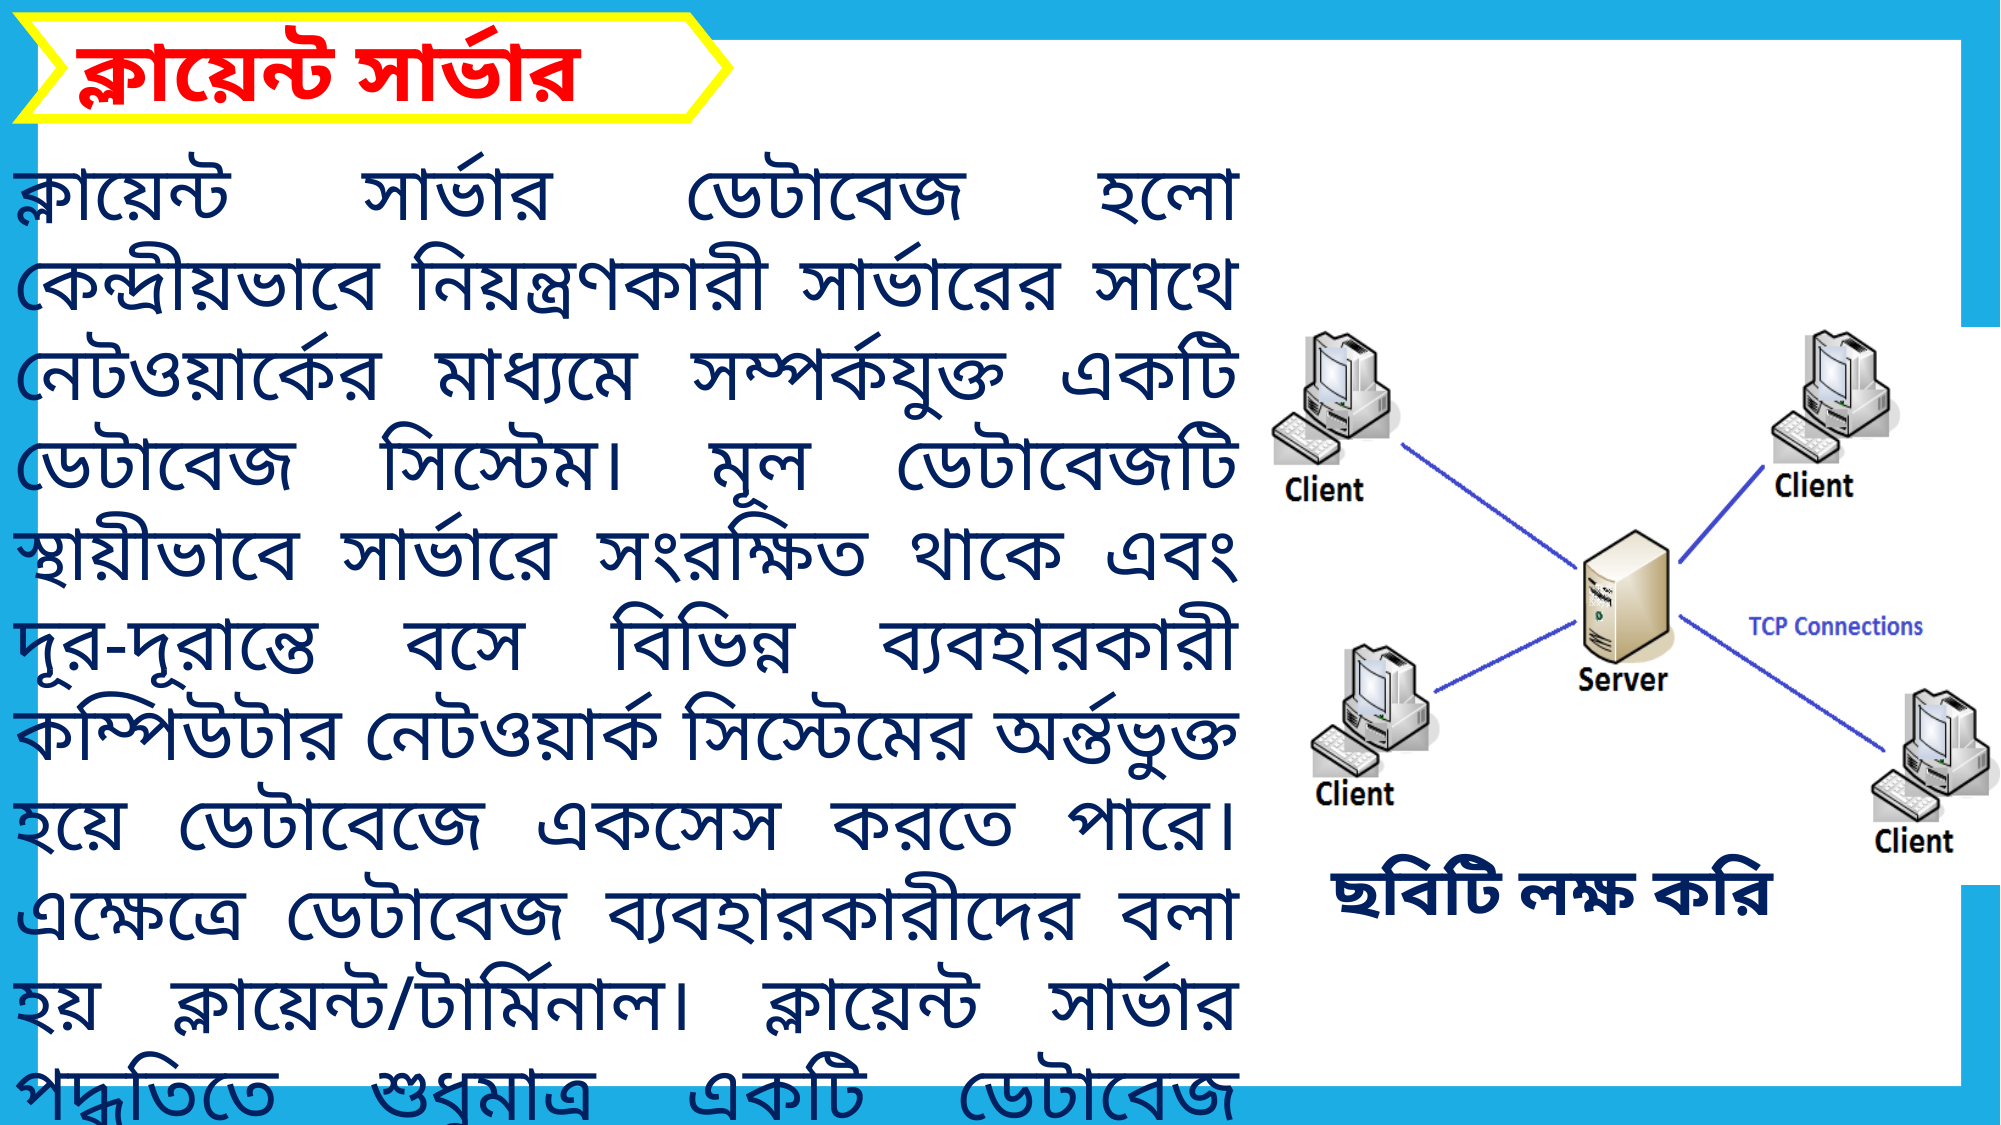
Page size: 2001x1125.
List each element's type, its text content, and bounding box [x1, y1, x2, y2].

text_box ক্লায়েন্ট সার্ভার [21, 16, 729, 119]
text_box ছবিটি লক্ষ করি [1316, 896, 1824, 936]
text_box ক্লায়েন্ট সার্ভার ডেটাবেজ হলো কেন্দ্রীয়ভাবে নিয়ন্ত্রণকারী সার্ভারের সাথে নেটওয়ার্কের মাধ্যমে সম্পর্কযুক্ত একটি ডেটাবেজ সিস্টেম। মূল ডেটাবেজটি স্থায়ীভাবে সার্ভারে সংরক্ষিত থাকে এবং দূর-দূরান্তে বসে বিভিন্ন ব্যবহারকারী কম্পিউটার নেটওয়ার্ক সিস্টেমের অর্ন্তভুক্ত হয়ে ডেটাবেজে একসেস করতে পারে। এক্ষেত্রে ডেটাবেজ ব্যবহারকারীদের বলা হয় ক্লায়েন্ট/টার্মিনাল। ক্লায়েন্ট সার্ভার পদ্ধতিতে শুধুমাত্র একটি ডেটাবেজ সার্ভারে সংরক্ষিত থাকে যাকে ব্যাক এন্ড বলে এবং ক্লায়েন্ট কম্পিউটারগুলোতে শুধু মাত্র ফর্মস এবং রিপোর্ট থাকে যাকে ফ্রন্ট এন্ড বলে। [0, 138, 1254, 1125]
picture [1269, 327, 2000, 886]
